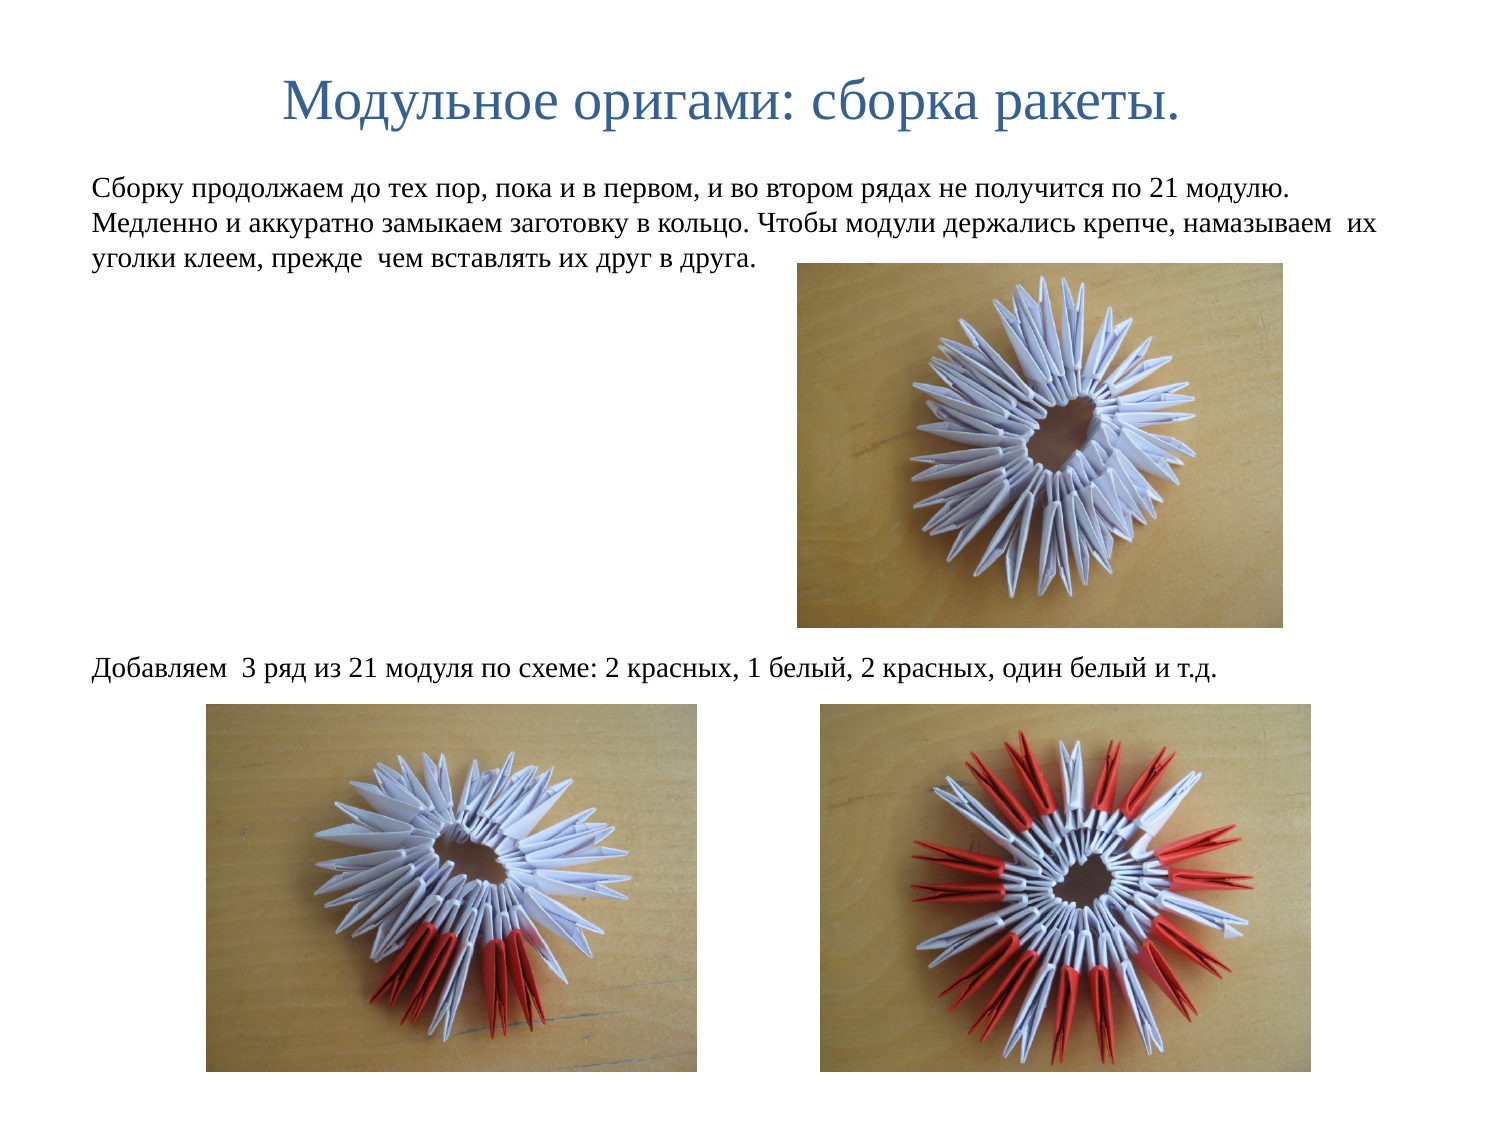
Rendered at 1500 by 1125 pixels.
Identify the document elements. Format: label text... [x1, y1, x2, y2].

picture [820, 703, 1312, 1073]
picture [206, 703, 697, 1073]
picture [796, 263, 1283, 628]
title Модульное оригами: сборка ракеты. [76, 42, 1388, 149]
subtitle Сборку продолжаем до тех пор, пока и в первом, и во втором рядах не получится по 21 модулю. Медленно и аккуратно замыкаем заготовку в кольцо. Чтобы модули держались крепче, намазываем их уголки клеем, прежде чем вставлять их друг в друга. Добавляем 3 ряд из 21 модуля по схеме: 2 красных, 1 белый, 2 красных, один белый и т.д. [76, 160, 1412, 1094]
